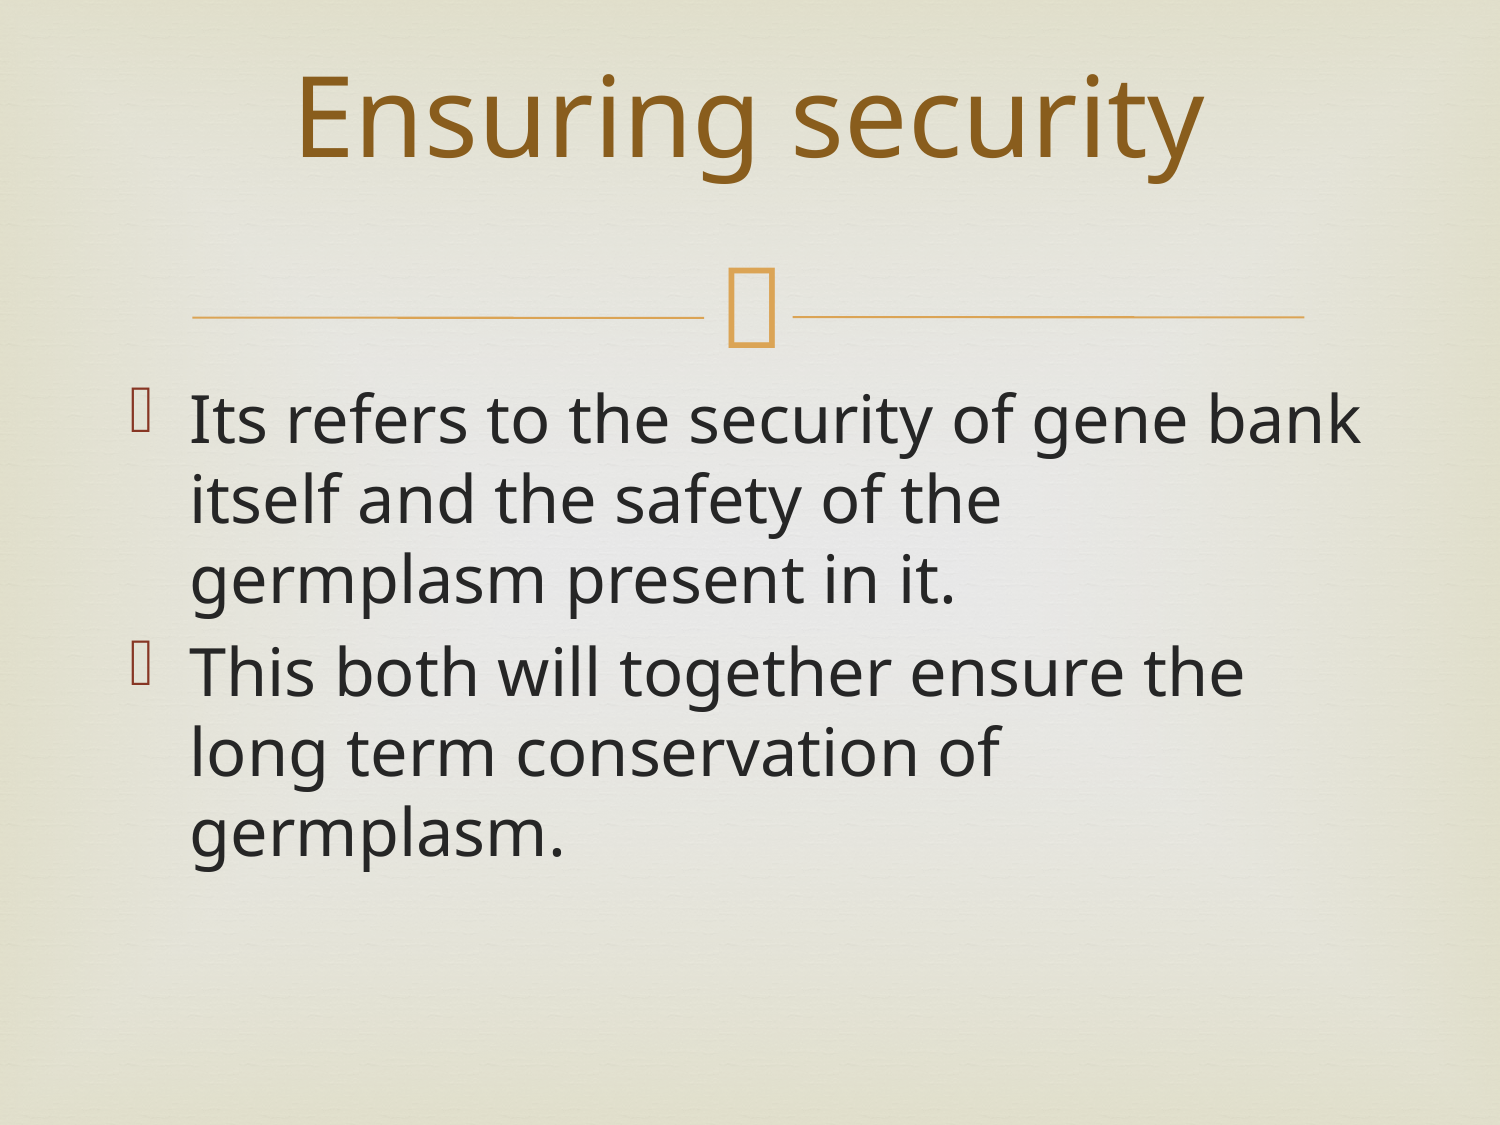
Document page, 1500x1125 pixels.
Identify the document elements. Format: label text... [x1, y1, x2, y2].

title Ensuring security [112, 93, 1386, 267]
list Its refers to the security of gene bank itself and the safety of the germplasm present in it. This both will together ensure the long term conservation of germplasm. [114, 368, 1386, 1005]
